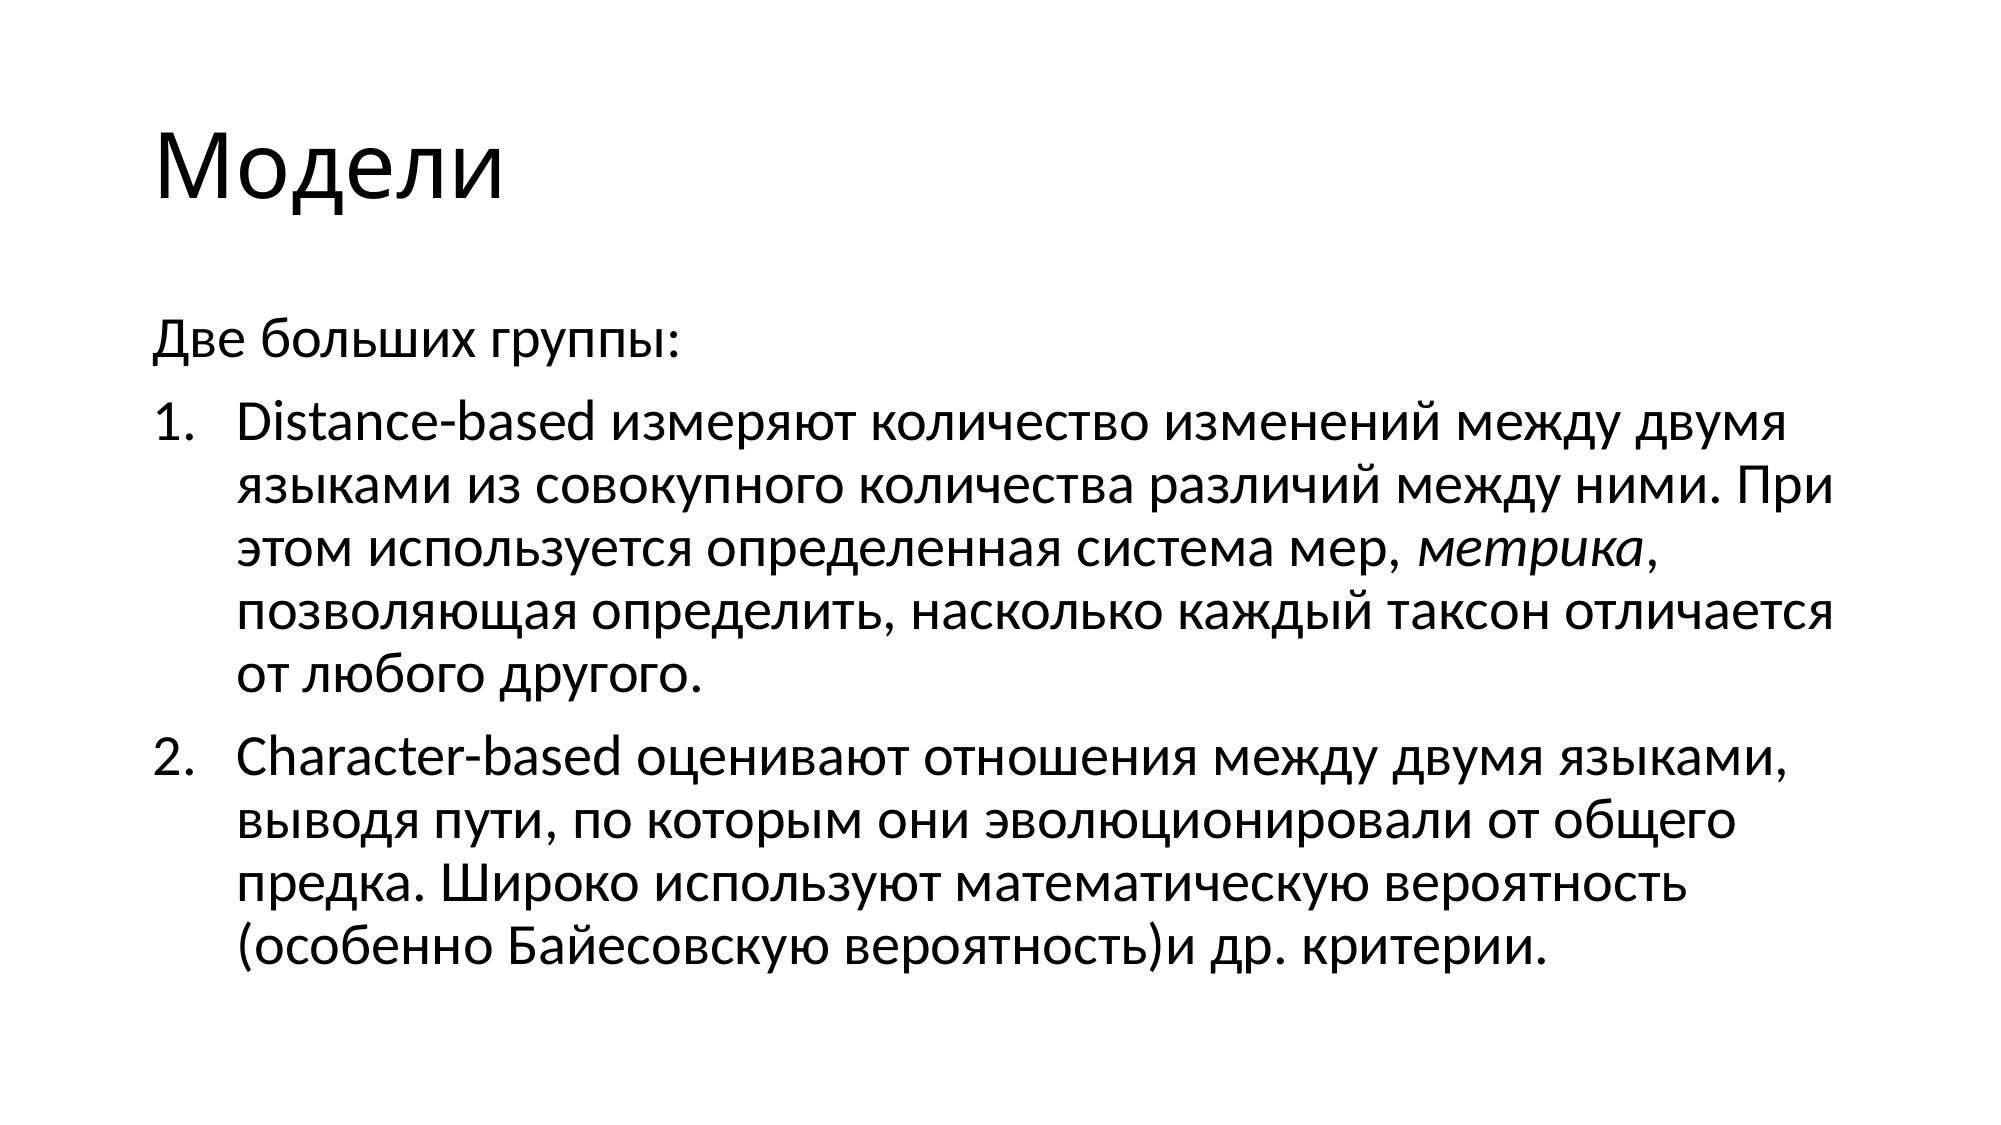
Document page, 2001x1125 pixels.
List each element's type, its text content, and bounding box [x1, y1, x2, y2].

list Две больших группы: Distance-based измеряют количество изменений между двумя языками из совокупного количества различий между ними. При этом используется определенная система мер, метрика, позволяющая определить, насколько каждый таксон отличается от любого другого. Character-based оценивают отношения между двумя языками, выводя пути, по которым они эволюционировали от общего предка. Широко используют математическую вероятность (особенно Байесовскую вероятность)и др. критерии. [137, 299, 1863, 1014]
title Модели [137, 59, 1863, 278]
